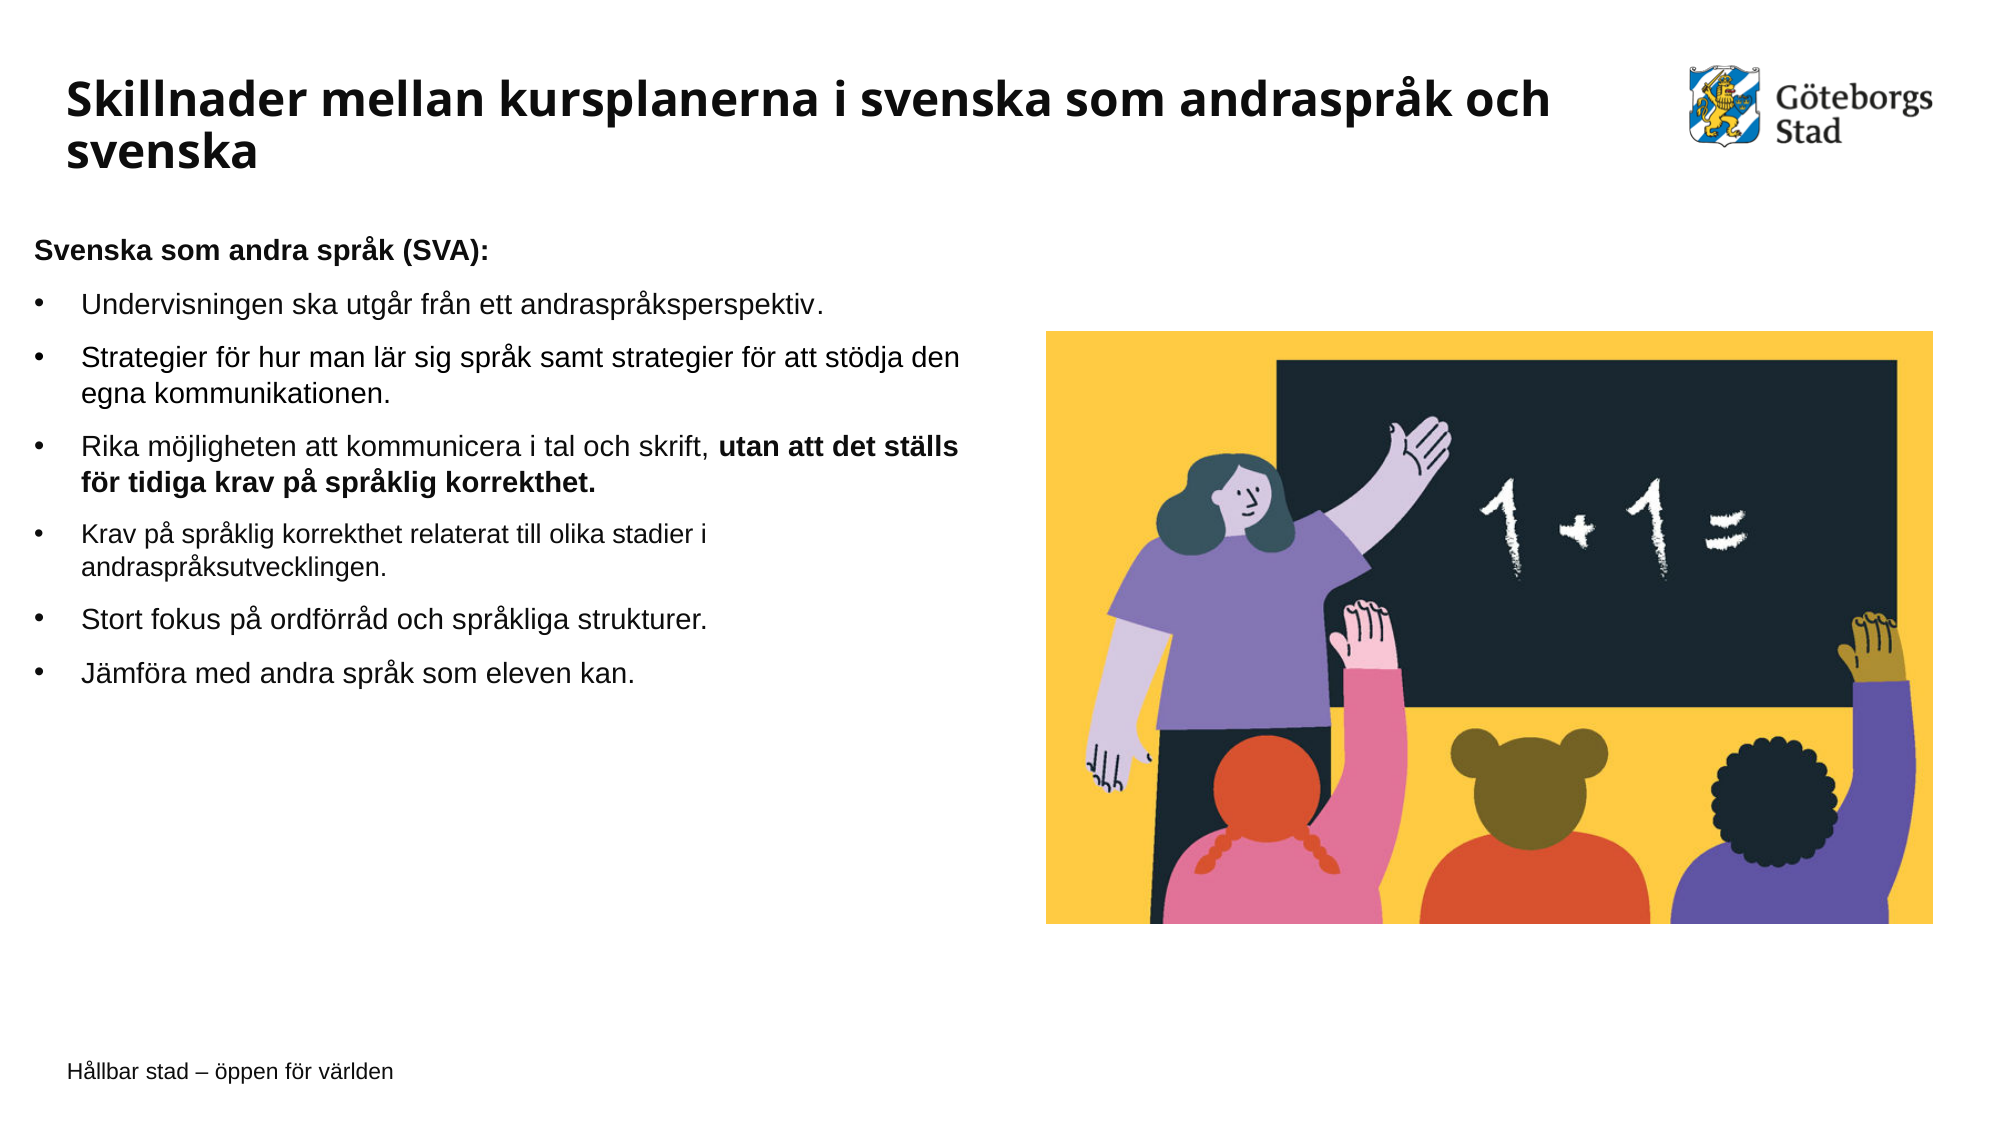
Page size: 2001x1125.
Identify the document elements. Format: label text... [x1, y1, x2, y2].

list Svenska som andra språk (SVA): Undervisningen ska utgår från ett andraspråksperspektiv. Strategier för hur man lär sig språk samt strategier för att stödja den egna kommunikationen. Rika möjligheten att kommunicera i tal och skrift, utan att det ställs för tidiga krav på språklig korrekthet. Krav på språklig korrekthet relaterat till olika stadier i andraspråksutvecklingen. Stort fokus på ordförråd och språkliga strukturer. Jämföra med andra språk som eleven kan. [34, 231, 1003, 1001]
title Skillnader mellan kursplanerna i svenska som andraspråk och svenska [66, 66, 1572, 188]
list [1046, 331, 1933, 924]
picture [1689, 65, 1933, 148]
